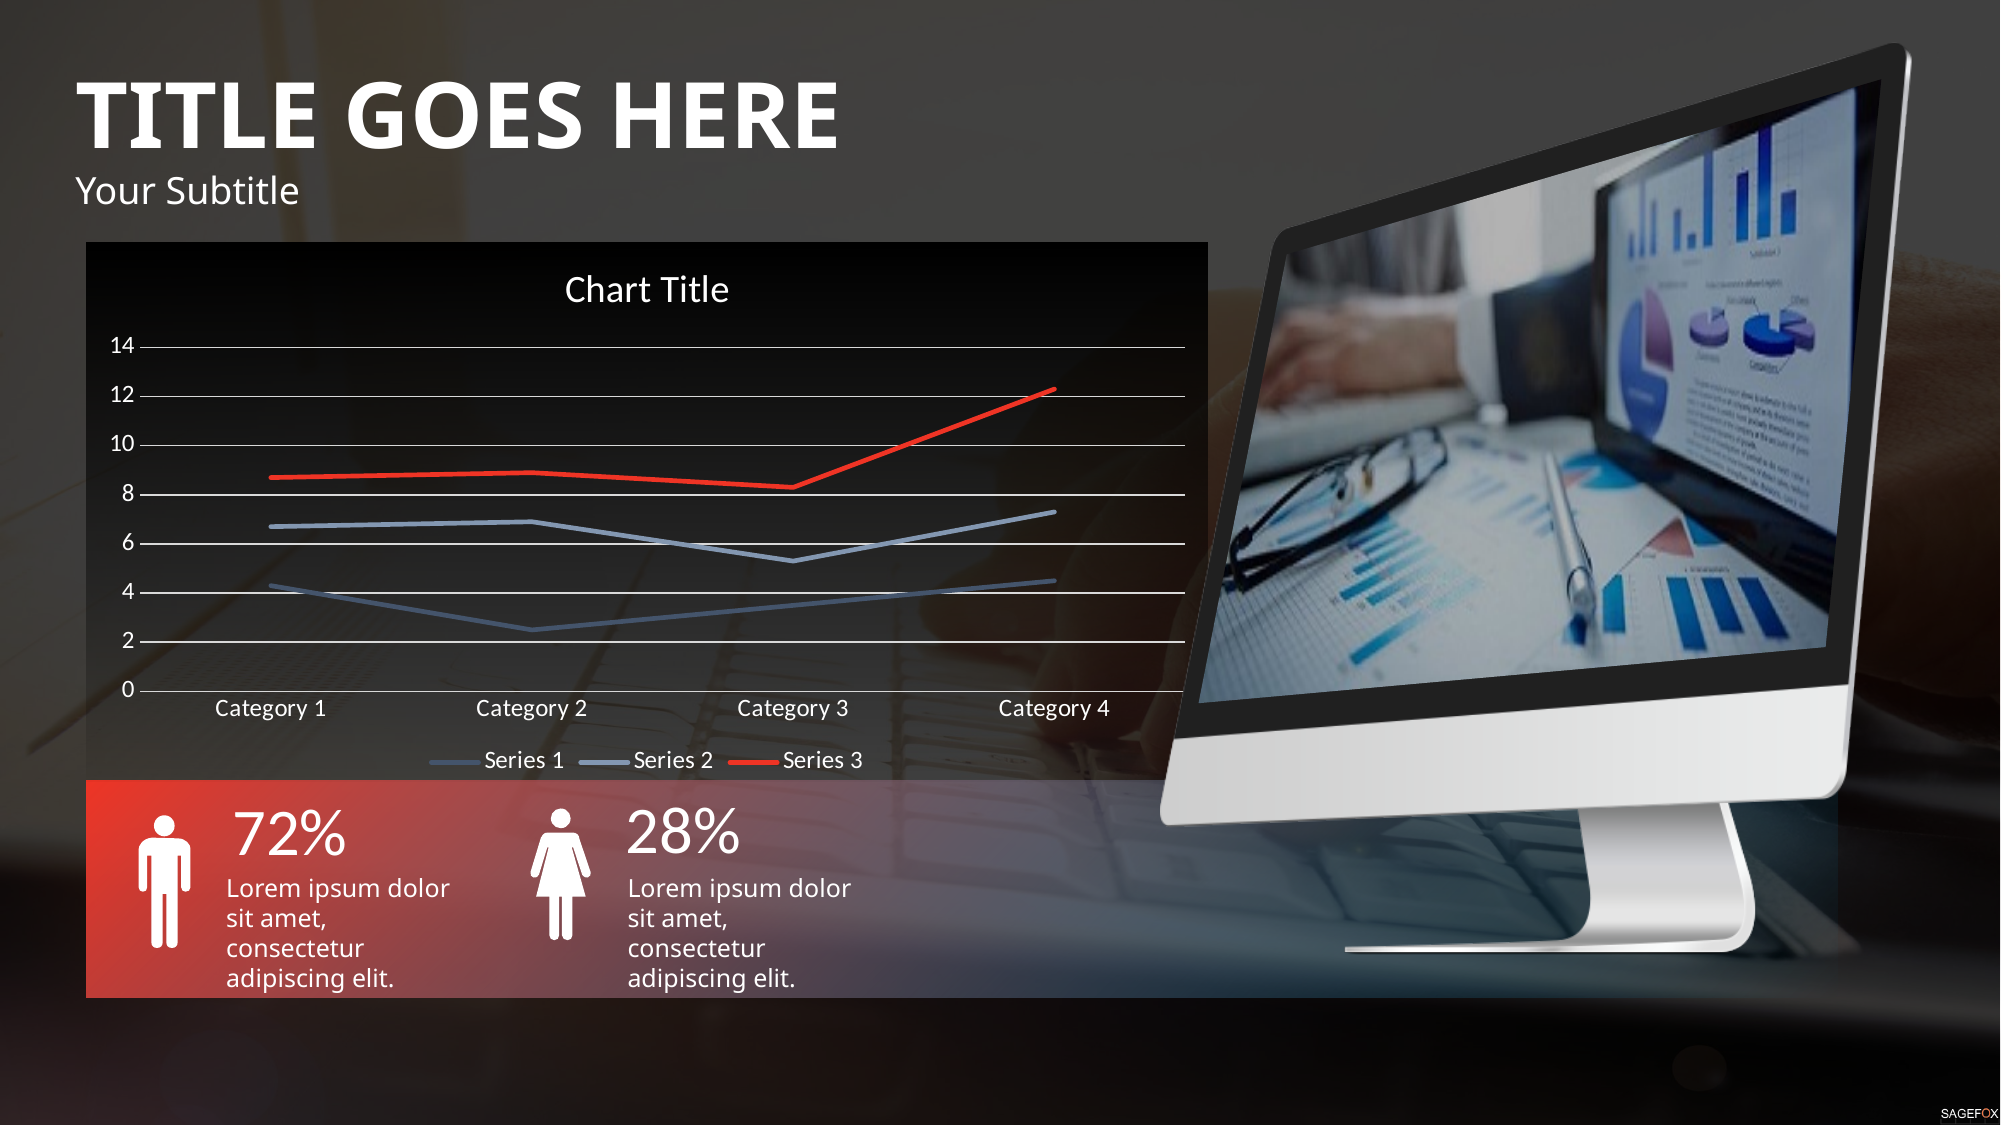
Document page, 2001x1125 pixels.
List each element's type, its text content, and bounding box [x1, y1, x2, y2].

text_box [529, 808, 592, 941]
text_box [138, 815, 191, 948]
text_box [86, 782, 211, 998]
picture [0, 0, 2001, 1125]
chart [86, 242, 1160, 782]
text_box [369, 782, 612, 998]
text_box 72% [211, 782, 369, 865]
text_box [762, 782, 1160, 998]
text_box 28% [605, 782, 762, 875]
text_box Lorem ipsum dolor sit amet, consectetur adipiscing elit. [211, 865, 468, 1000]
text_box Lorem ipsum dolor sit amet, consectetur adipiscing elit. [612, 865, 869, 1000]
text_box TITLE GOES HERE Your Subtitle [60, 49, 1036, 220]
